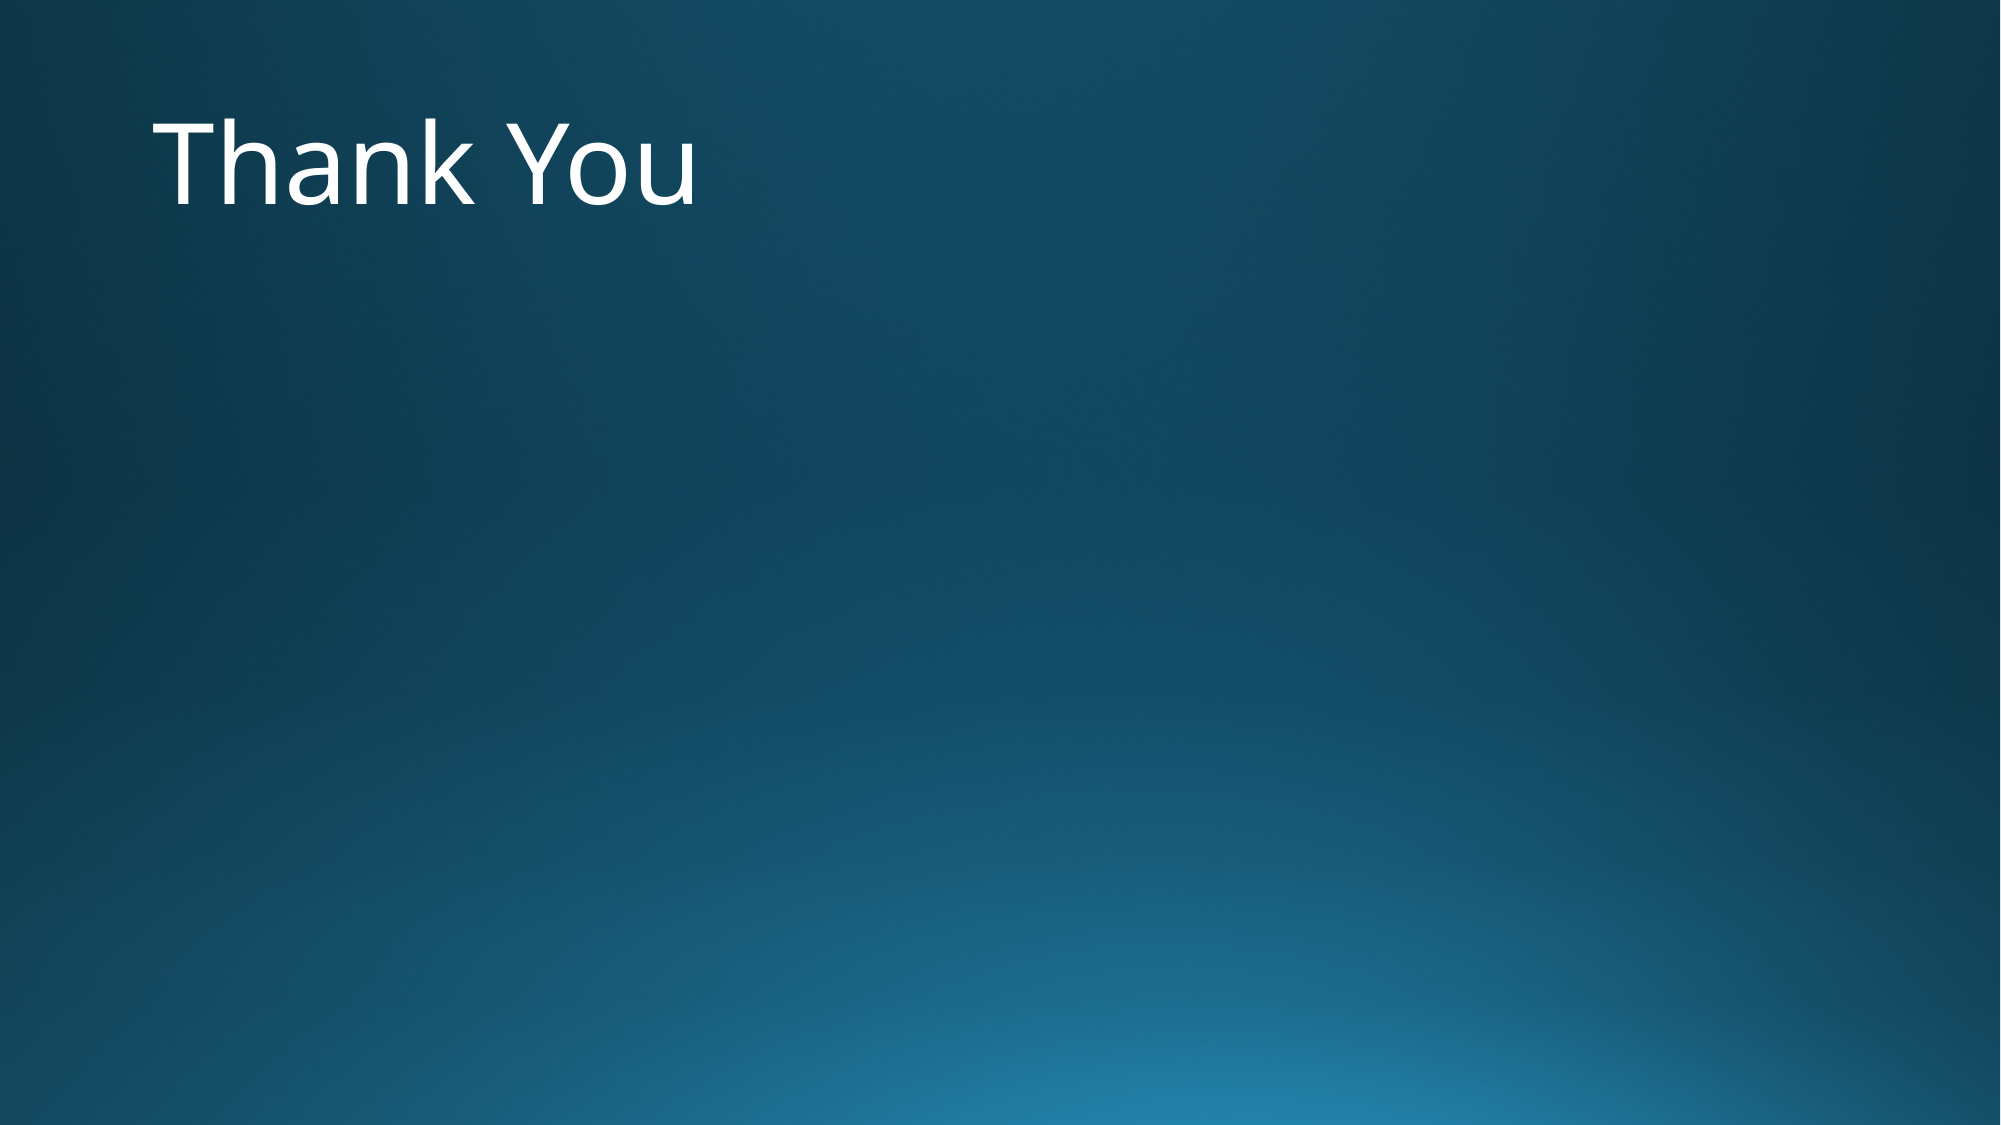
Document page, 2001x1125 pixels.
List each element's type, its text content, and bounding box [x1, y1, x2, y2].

picture [0, 0, 2001, 1125]
title Thank You [137, 59, 1863, 278]
